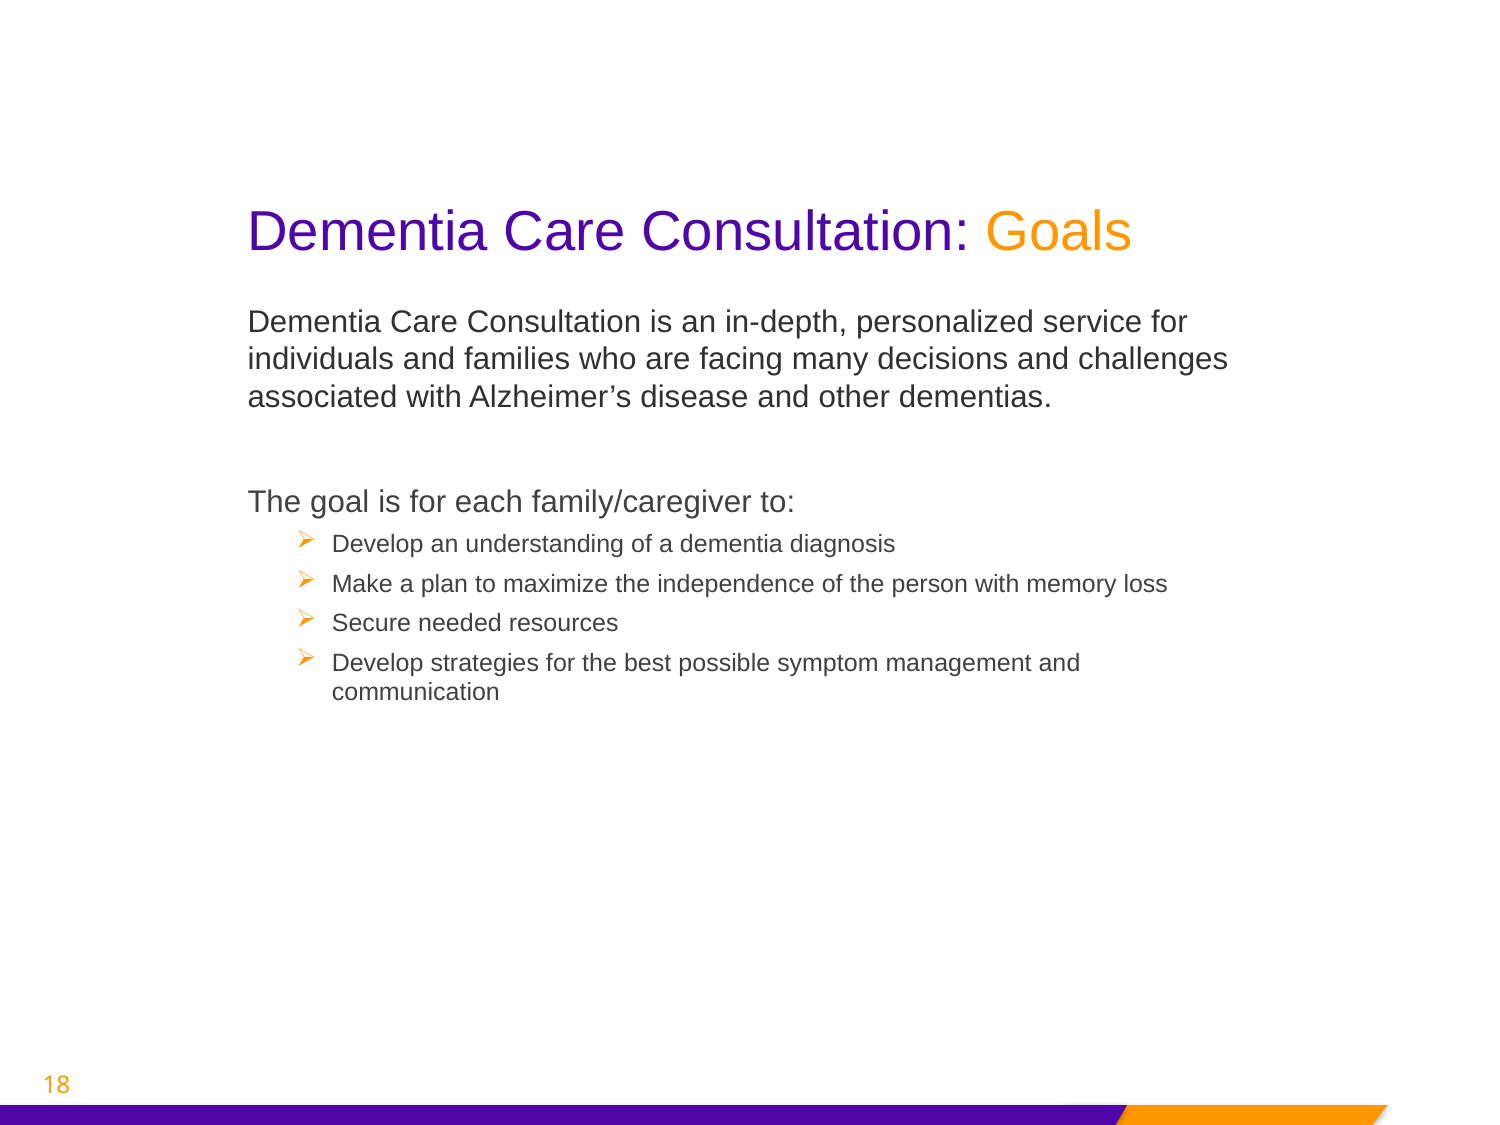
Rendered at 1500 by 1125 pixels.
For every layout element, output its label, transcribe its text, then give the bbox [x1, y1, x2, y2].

title Dementia Care Consultation: Goals [247, 202, 1231, 301]
text_box 18 [27, 1062, 378, 1108]
list Dementia Care Consultation is an in-depth, personalized service for individuals and families who are facing many decisions and challenges associated with Alzheimer’s disease and other dementias. The goal is for each family/caregiver to: Develop an understanding of a dementia diagnosis Make a plan to maximize the independence of the person with memory loss Secure needed resources Develop strategies for the best possible symptom management and communication [247, 301, 1253, 886]
